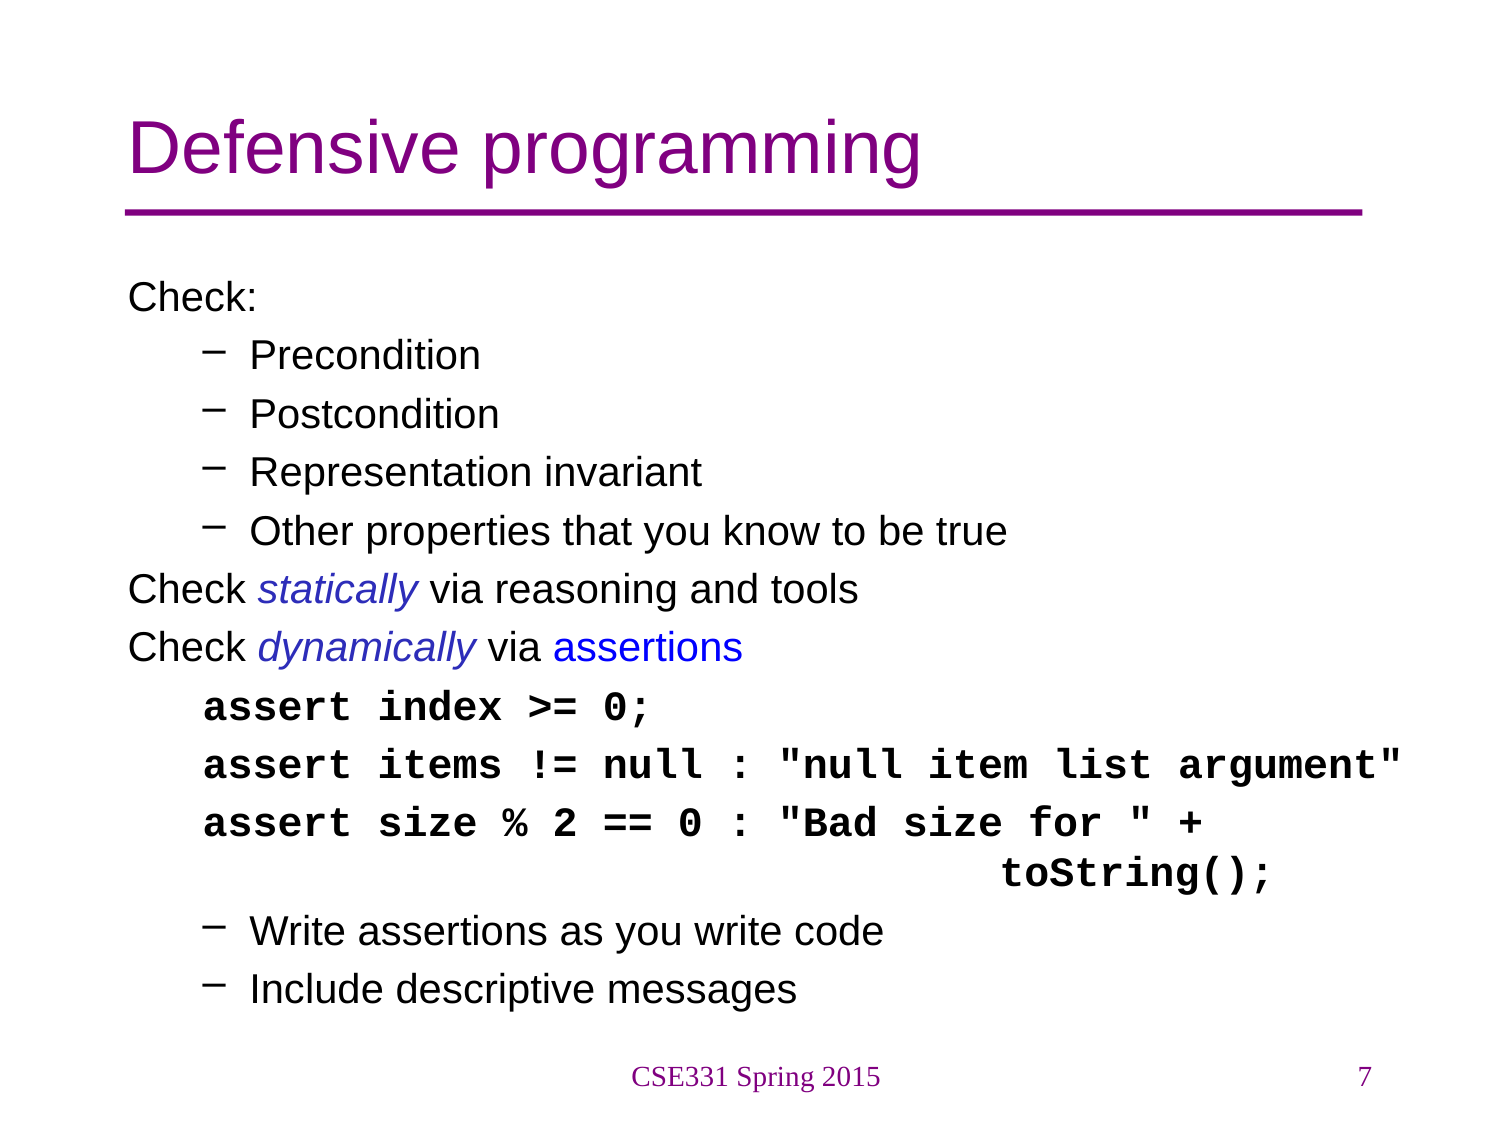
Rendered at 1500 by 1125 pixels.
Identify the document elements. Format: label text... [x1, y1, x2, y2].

list Check: Precondition Postcondition Representation invariant Other properties that you know to be true Check statically via reasoning and tools Check dynamically via assertions assert index >= 0; assert items != null : "null item list argument" assert size % 2 == 0 : "Bad size for " + toString(); Write assertions as you write code Include descriptive messages [112, 262, 1425, 1038]
footer CSE331 Spring 2015 [474, 1049, 1038, 1125]
title Defensive programming [112, 50, 1388, 238]
slide_number 7 [1074, 1049, 1388, 1125]
